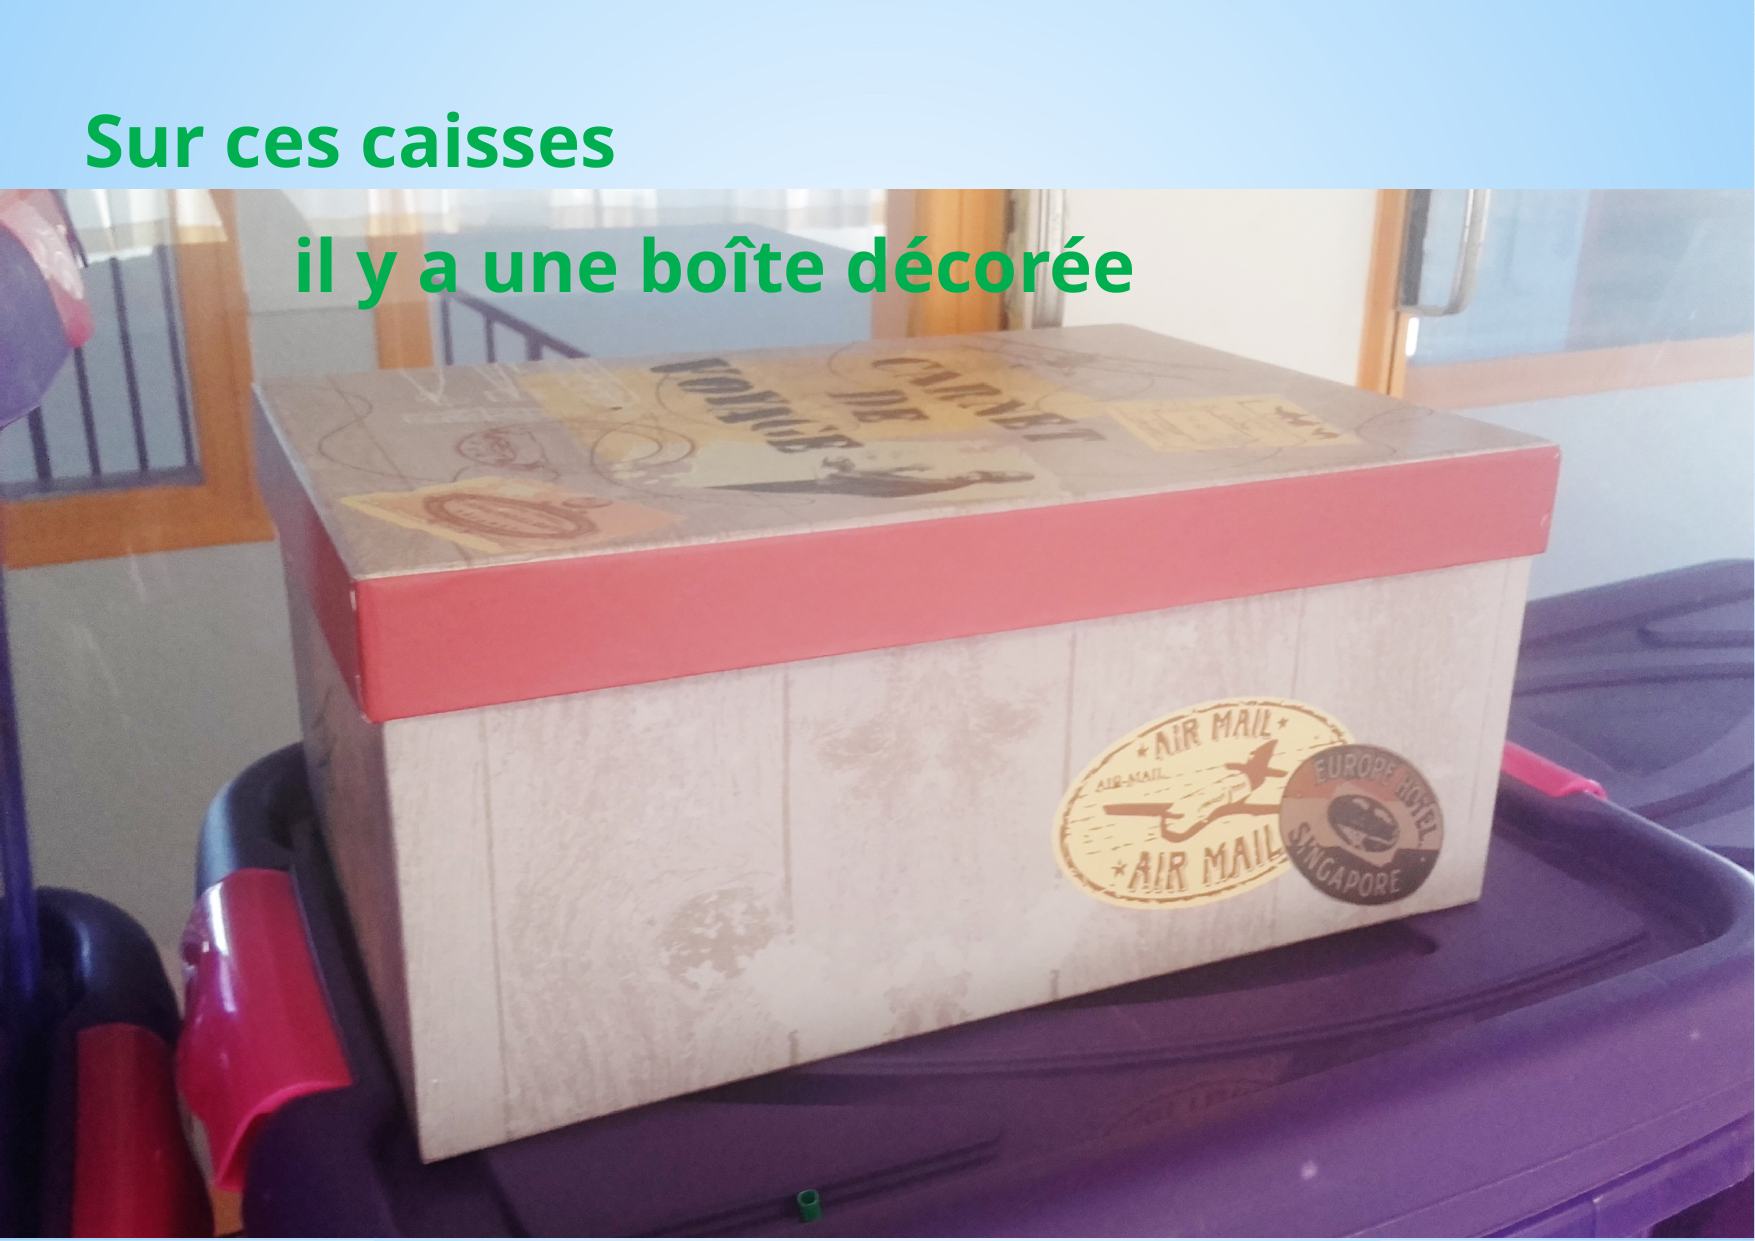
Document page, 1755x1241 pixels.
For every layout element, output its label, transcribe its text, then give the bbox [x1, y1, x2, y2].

picture [0, 189, 1755, 1239]
text_box Sur ces caisses il y a une boîte décorée [69, 0, 1516, 186]
